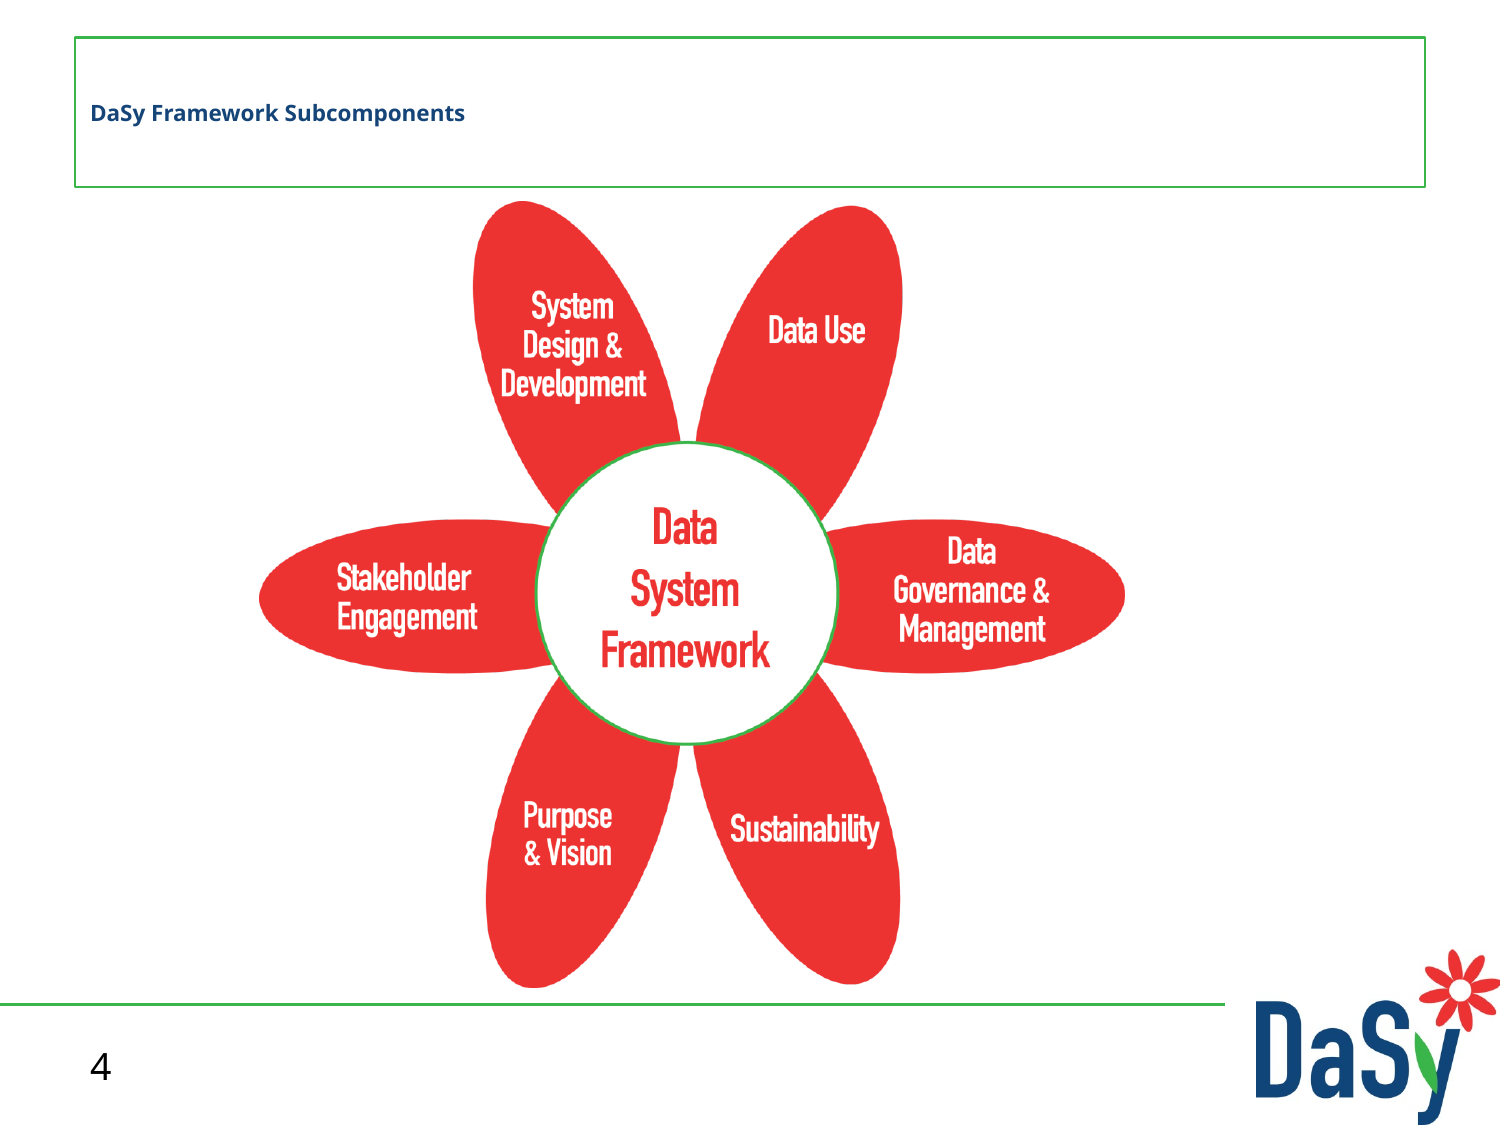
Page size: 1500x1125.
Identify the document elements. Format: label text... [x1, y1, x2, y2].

picture [1256, 949, 1500, 1125]
title DaSy Framework Subcomponents [74, 36, 1426, 188]
slide_number 4 [75, 1038, 425, 1098]
picture [259, 201, 1126, 988]
